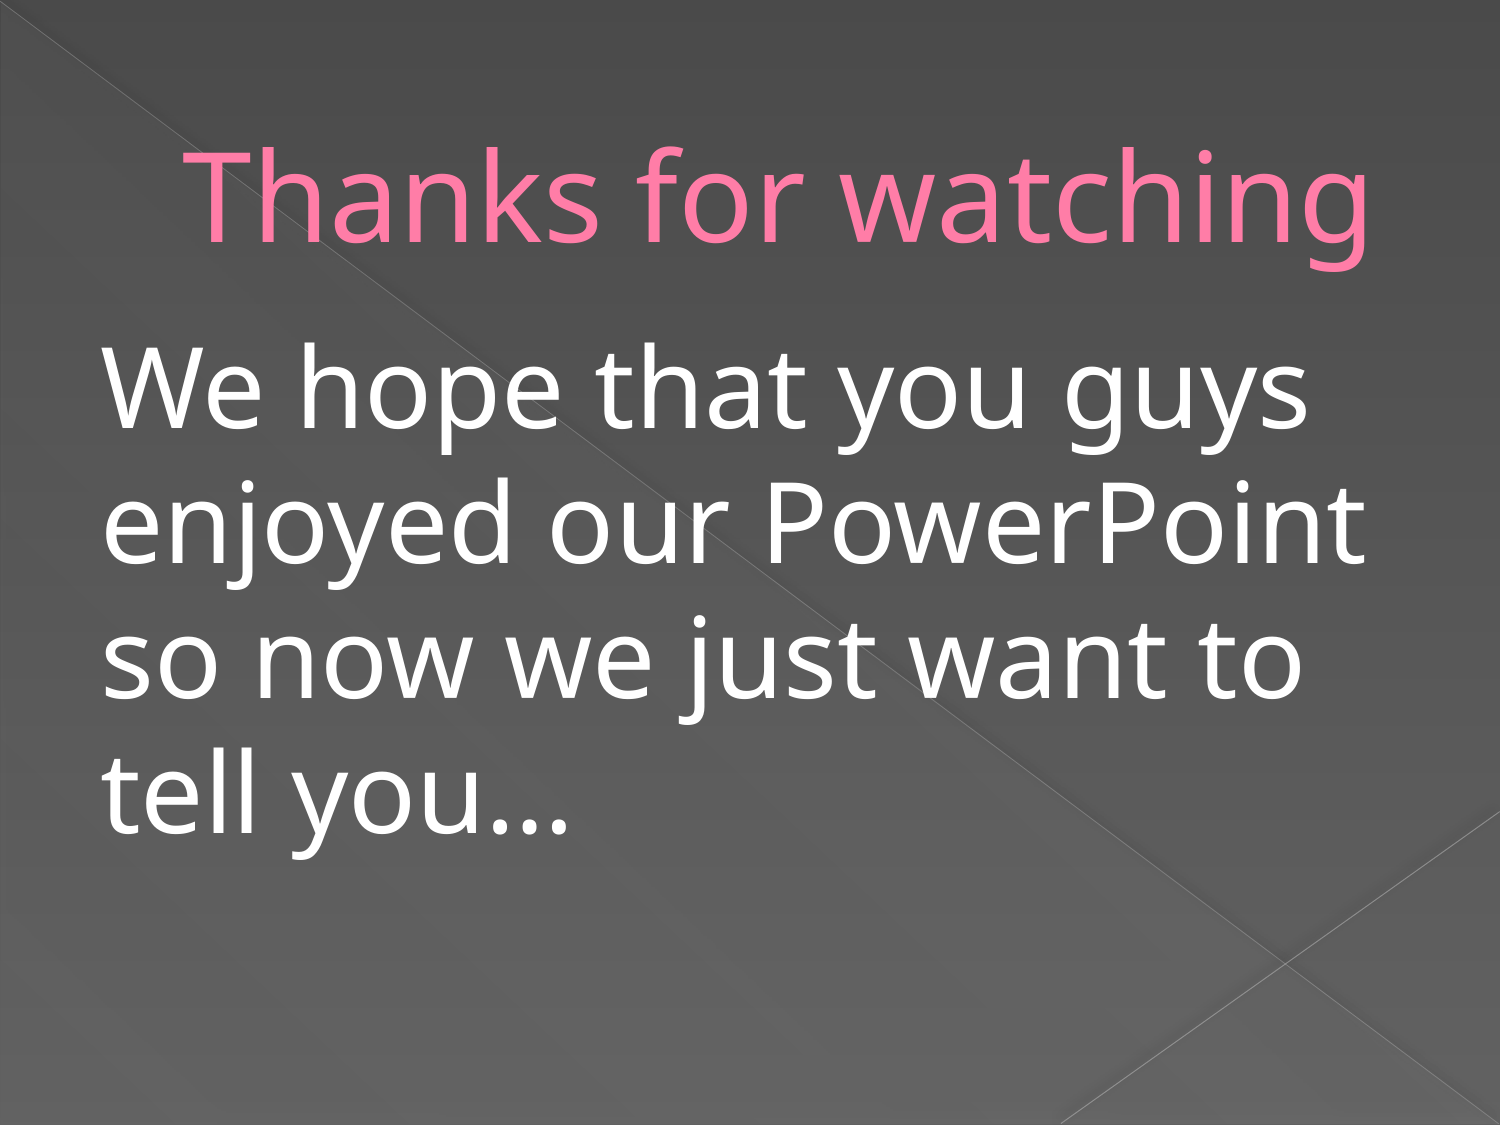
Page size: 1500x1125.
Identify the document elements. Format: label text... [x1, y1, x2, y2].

title Thanks for watching [88, 78, 1439, 308]
list We hope that you guys enjoyed our PowerPoint so now we just want to tell you… [75, 308, 1425, 1059]
